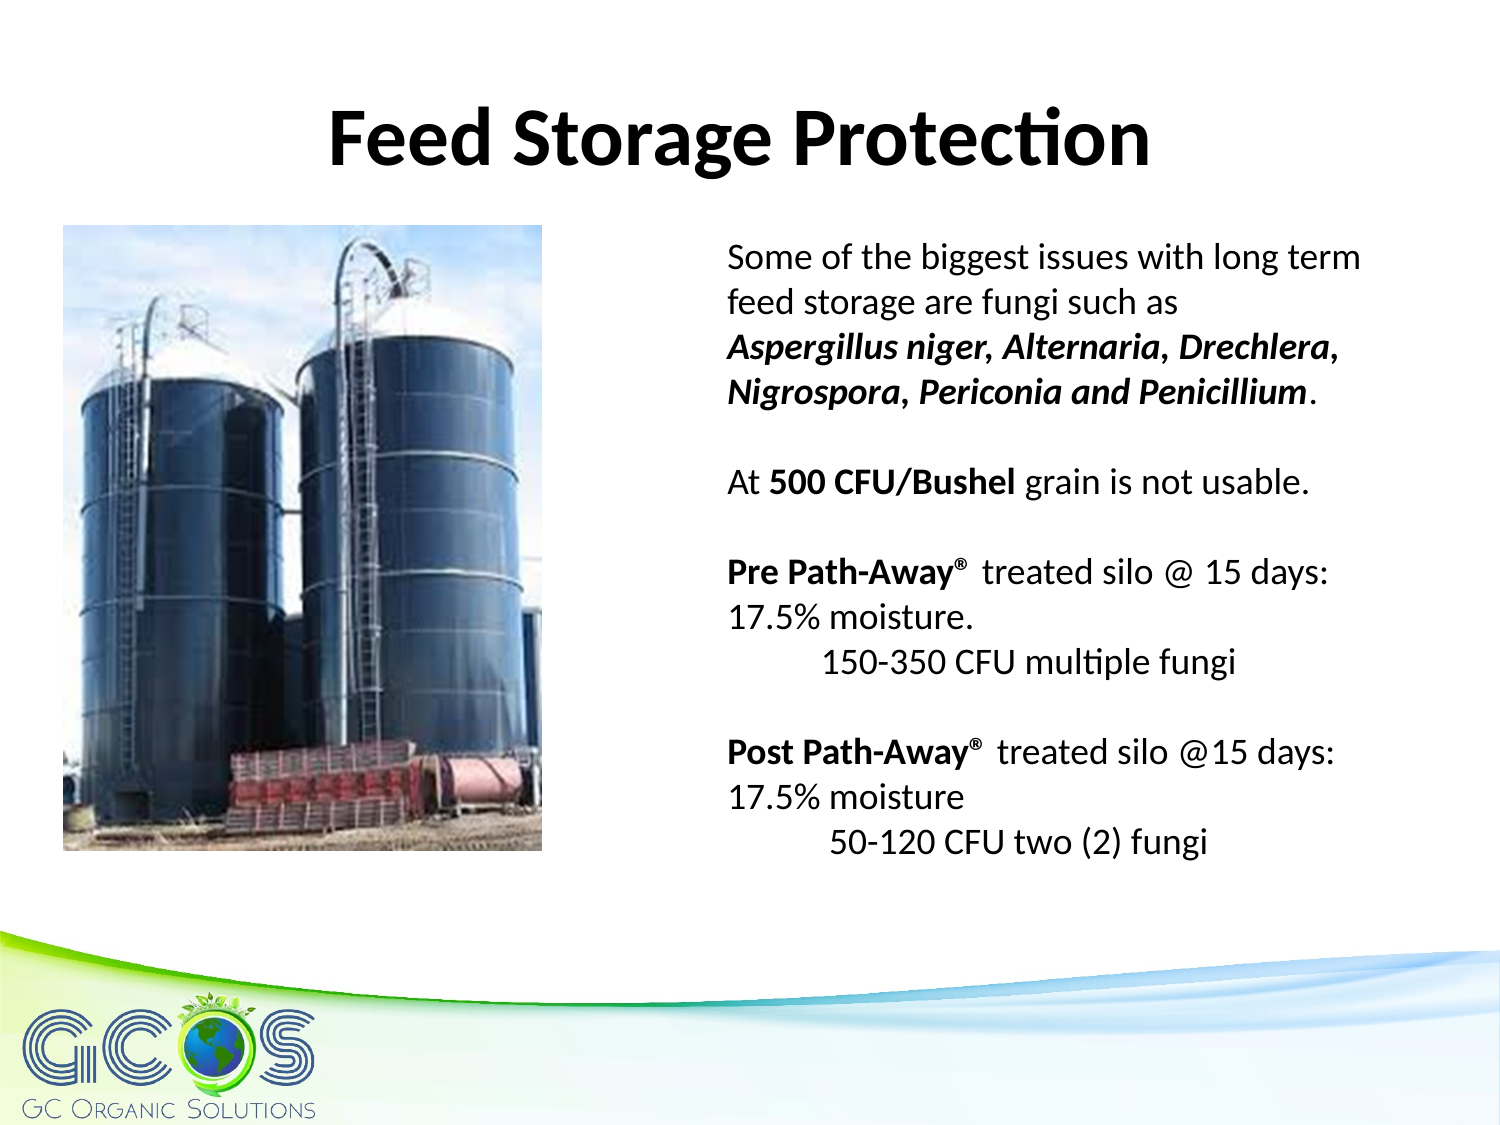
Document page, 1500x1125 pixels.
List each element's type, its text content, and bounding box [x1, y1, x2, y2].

picture [62, 224, 543, 853]
text_box Some of the biggest issues with long term feed storage are fungi such as Aspergillus niger, Alternaria, Drechlera, Nigrospora, Periconia and Penicillium. At 500 CFU/Bushel grain is not usable. Pre Path-Away® treated silo @ 15 days: 17.5% moisture. 150-350 CFU multiple fungi Post Path-Away® treated silo @15 days: 17.5% moisture 50-120 CFU two (2) fungi [712, 224, 1419, 870]
picture [0, 927, 1500, 1125]
text_box Feed Storage Protection [43, 75, 1457, 190]
